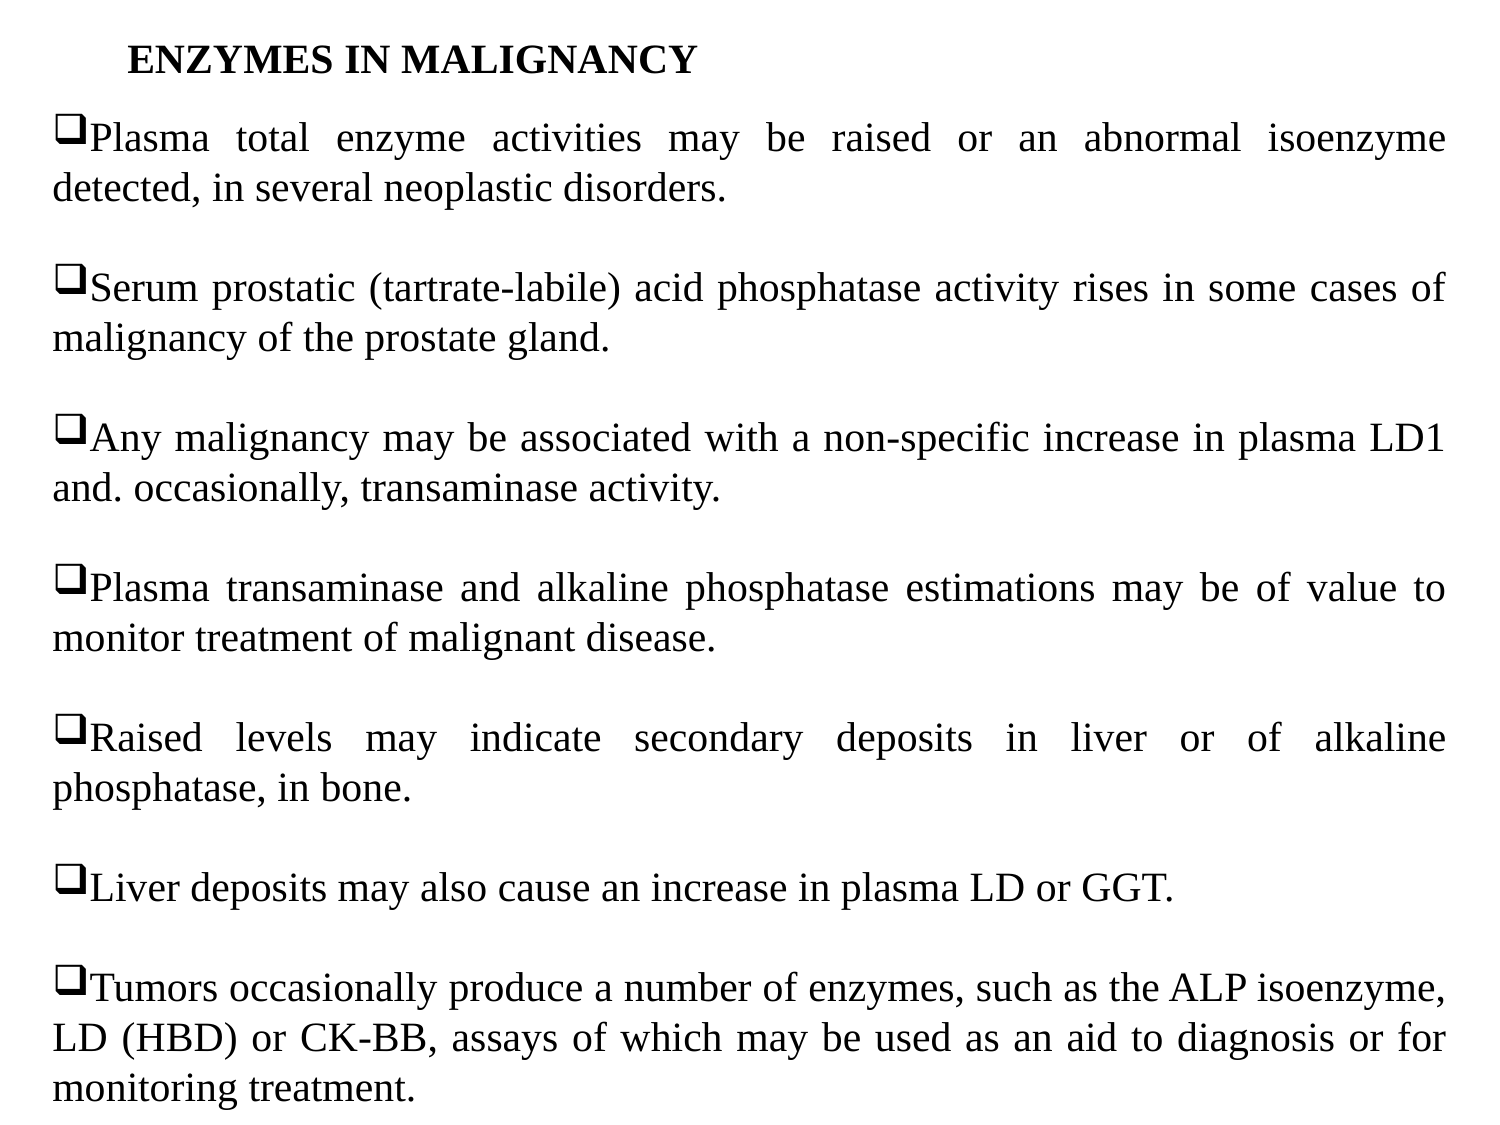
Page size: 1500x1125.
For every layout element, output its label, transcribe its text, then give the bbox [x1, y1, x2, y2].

text_box ENZYMES IN MALIGNANCY Plasma total enzyme activities may be raised or an abnormal isoenzyme detected, in several neoplastic disorders. Serum prostatic (tartrate-labile) acid phosphatase activity rises in some cases of malignancy of the prostate gland. Any malignancy may be associated with a non-specific increase in plasma LD1 and. occasionally, transaminase activity. Plasma transaminase and alkaline phosphatase estimations may be of value to monitor treatment of malignant disease. Raised levels may indicate secondary deposits in liver or of alkaline phosphatase, in bone. Liver deposits may also cause an increase in plasma LD or GGT. Tumors occasionally produce a number of enzymes, such as the ALP isoenzyme, LD (HBD) or CK-BB, assays of which may be used as an aid to diagnosis or for monitoring treatment. [37, 24, 1463, 1125]
